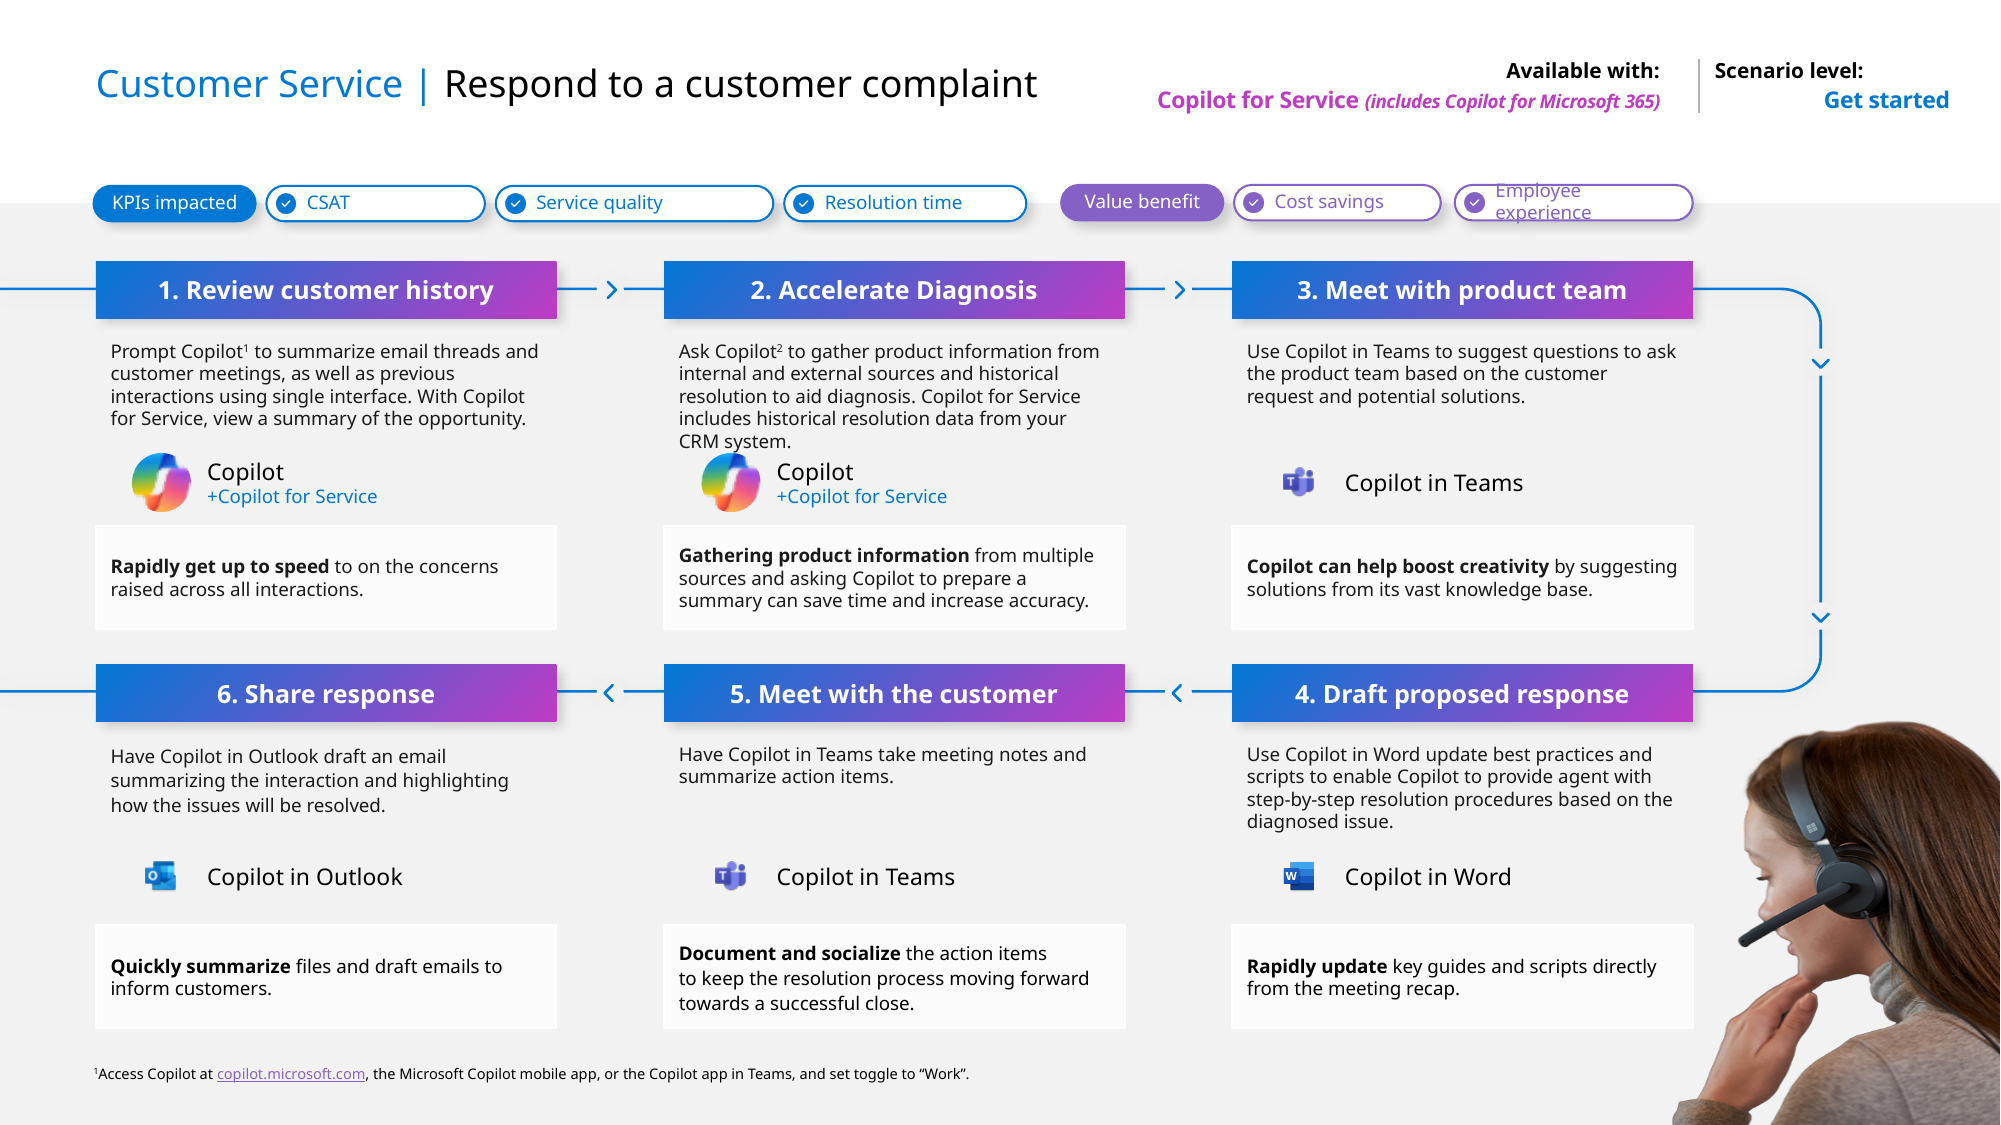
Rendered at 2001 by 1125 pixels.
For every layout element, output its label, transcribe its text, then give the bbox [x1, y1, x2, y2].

list Copilot for Service (includes Copilot for Microsoft 365) [1041, 85, 1660, 114]
list Document and socialize the action items to keep the resolution process moving forward towards a successful close. [663, 924, 1126, 1029]
list 4. Draft proposed response [1232, 664, 1693, 722]
list Ask Copilot2 to gather product information from internal and external sources and historical resolution to aid diagnosis. Copilot for Service includes historical resolution data from your CRM system. [664, 333, 1125, 490]
list 1Access Copilot at copilot.microsoft.com, the Microsoft Copilot mobile app, or the Copilot app in Teams, and set toggle to “Work”. [93, 1064, 1668, 1083]
list 6. Share response [95, 664, 557, 722]
list Rapidly update key guides and scripts directly from the meeting recap. [1231, 924, 1672, 1029]
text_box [495, 185, 774, 222]
list 2. Accelerate Diagnosis [664, 261, 1125, 319]
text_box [1233, 184, 1441, 221]
list 5. Meet with the customer [664, 664, 1125, 722]
title Customer Service | Respond to a customer complaint [95, 63, 1088, 150]
list Quickly summarize files and draft emails to inform customers. [95, 924, 557, 1029]
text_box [266, 185, 486, 222]
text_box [701, 845, 1088, 906]
list Gathering product information from multiple sources and asking Copilot to prepare a summary can save time and increase accuracy. [663, 525, 1126, 630]
list Use Copilot in Word update best practices and scripts to enable Copilot to provide agent with step-by-step resolution procedures based on the diagnosed issue. [1232, 736, 1672, 840]
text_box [783, 185, 1027, 222]
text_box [1269, 845, 1656, 906]
list Rapidly get up to speed to on the concerns raised across all interactions. [95, 525, 557, 630]
list Get started [1711, 85, 1950, 115]
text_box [131, 452, 518, 513]
list Use Copilot in Teams to suggest questions to ask the product team based on the customer request and potential solutions. [1232, 333, 1693, 437]
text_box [131, 845, 518, 906]
picture [1672, 718, 2000, 1125]
list Have Copilot in Outlook draft an email summarizing the interaction and highlighting how the issues will be resolved. [95, 736, 557, 840]
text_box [1269, 452, 1656, 513]
text_box Value benefit [1060, 184, 1225, 222]
list Have Copilot in Teams take meeting notes and summarize action items. [664, 736, 1125, 840]
list Copilot can help boost creativity by suggesting solutions from its vast knowledge base. [1231, 525, 1694, 630]
list Prompt Copilot1 to summarize email threads and customer meetings, as well as previous interactions using single interface. With Copilot for Service, view a summary of the opportunity. [95, 333, 557, 437]
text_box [701, 452, 1088, 513]
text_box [1454, 184, 1693, 221]
text_box KPIs impacted [92, 185, 257, 222]
list 3. Meet with product team [1232, 261, 1693, 319]
list 1. Review customer history [95, 261, 557, 319]
